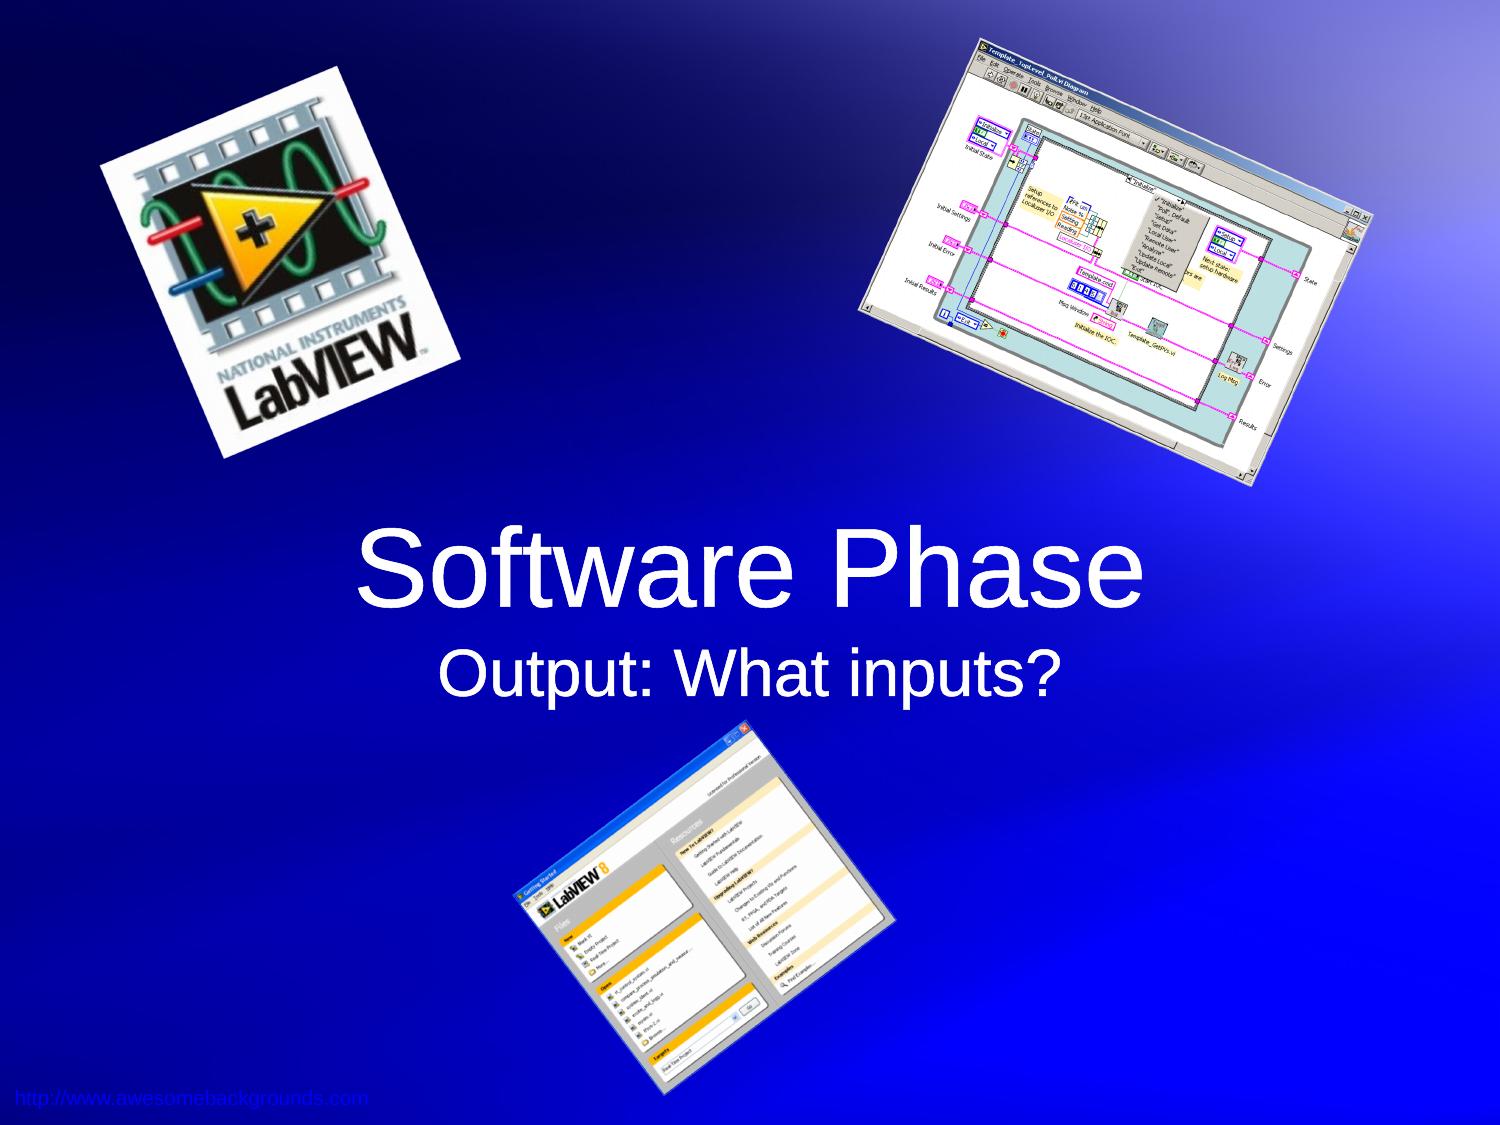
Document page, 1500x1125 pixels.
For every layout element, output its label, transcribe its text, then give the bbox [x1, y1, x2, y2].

text_box Software Phase Output: What inputs? [337, 486, 1162, 717]
picture [0, 0, 1500, 1125]
